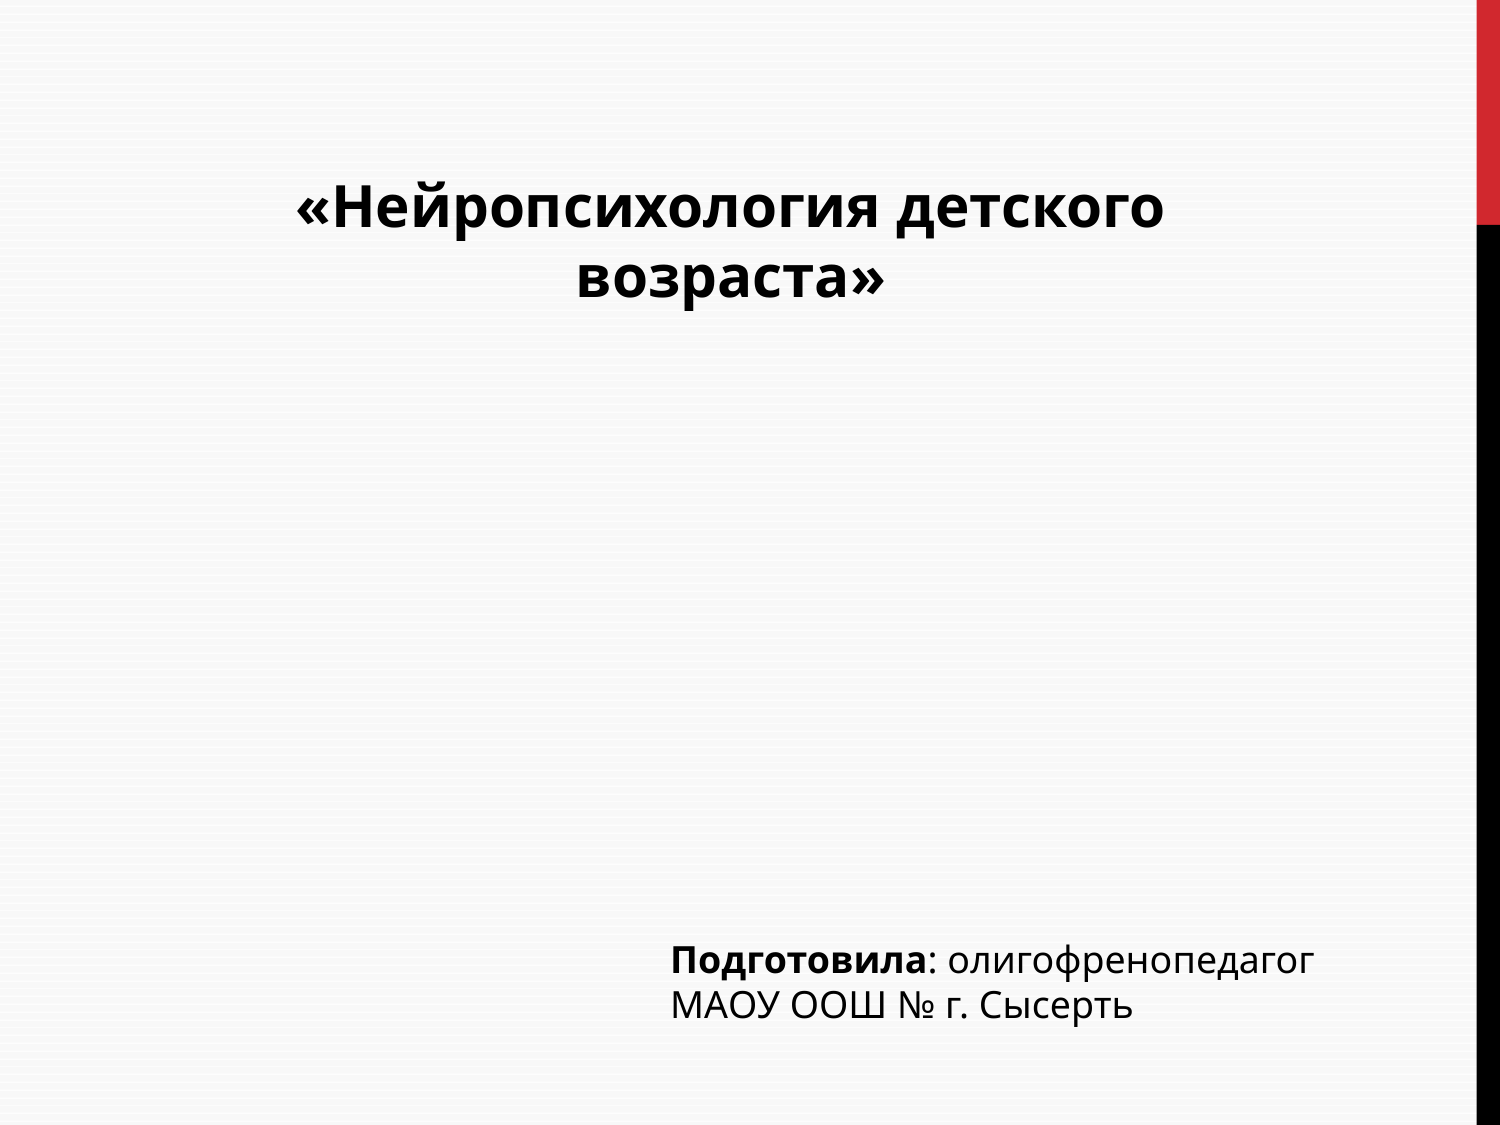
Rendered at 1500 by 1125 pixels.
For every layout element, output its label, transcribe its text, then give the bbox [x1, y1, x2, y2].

text_box «Нейропсихология детского возраста» [135, 61, 1326, 316]
text_box Подготовила: олигофренопедагог МАОУ ООШ № г. Сысерть [655, 928, 1406, 1034]
